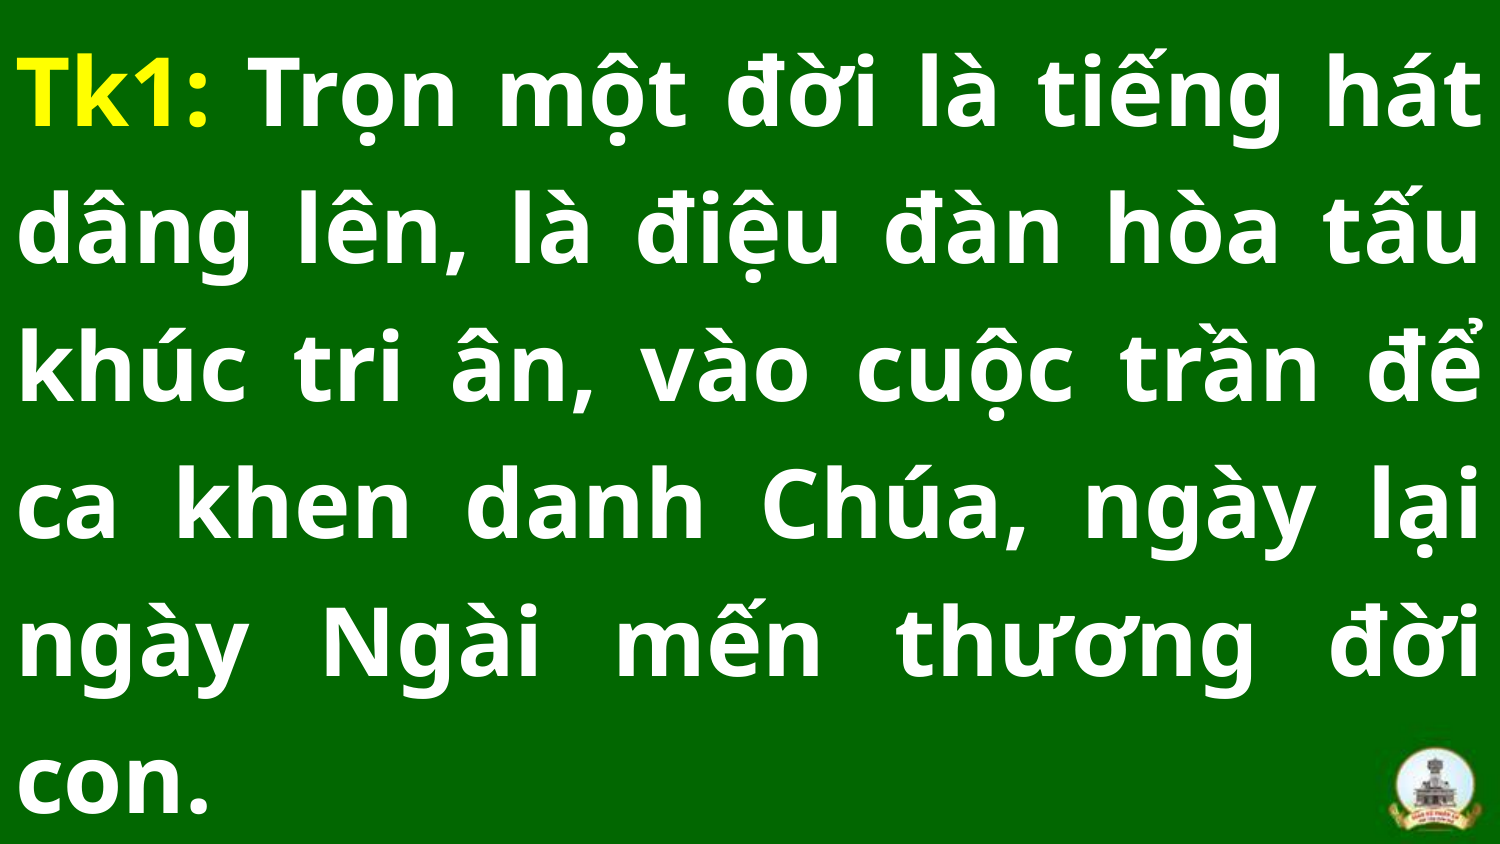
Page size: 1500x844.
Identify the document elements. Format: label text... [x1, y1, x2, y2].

subtitle Tk1: Trọn một đời là tiếng hát dâng lên, là điệu đàn hòa tấu khúc tri ân, vào cuộc trần để ca khen danh Chúa, ngày lại ngày Ngài mến thương đời con. [0, 0, 1500, 844]
